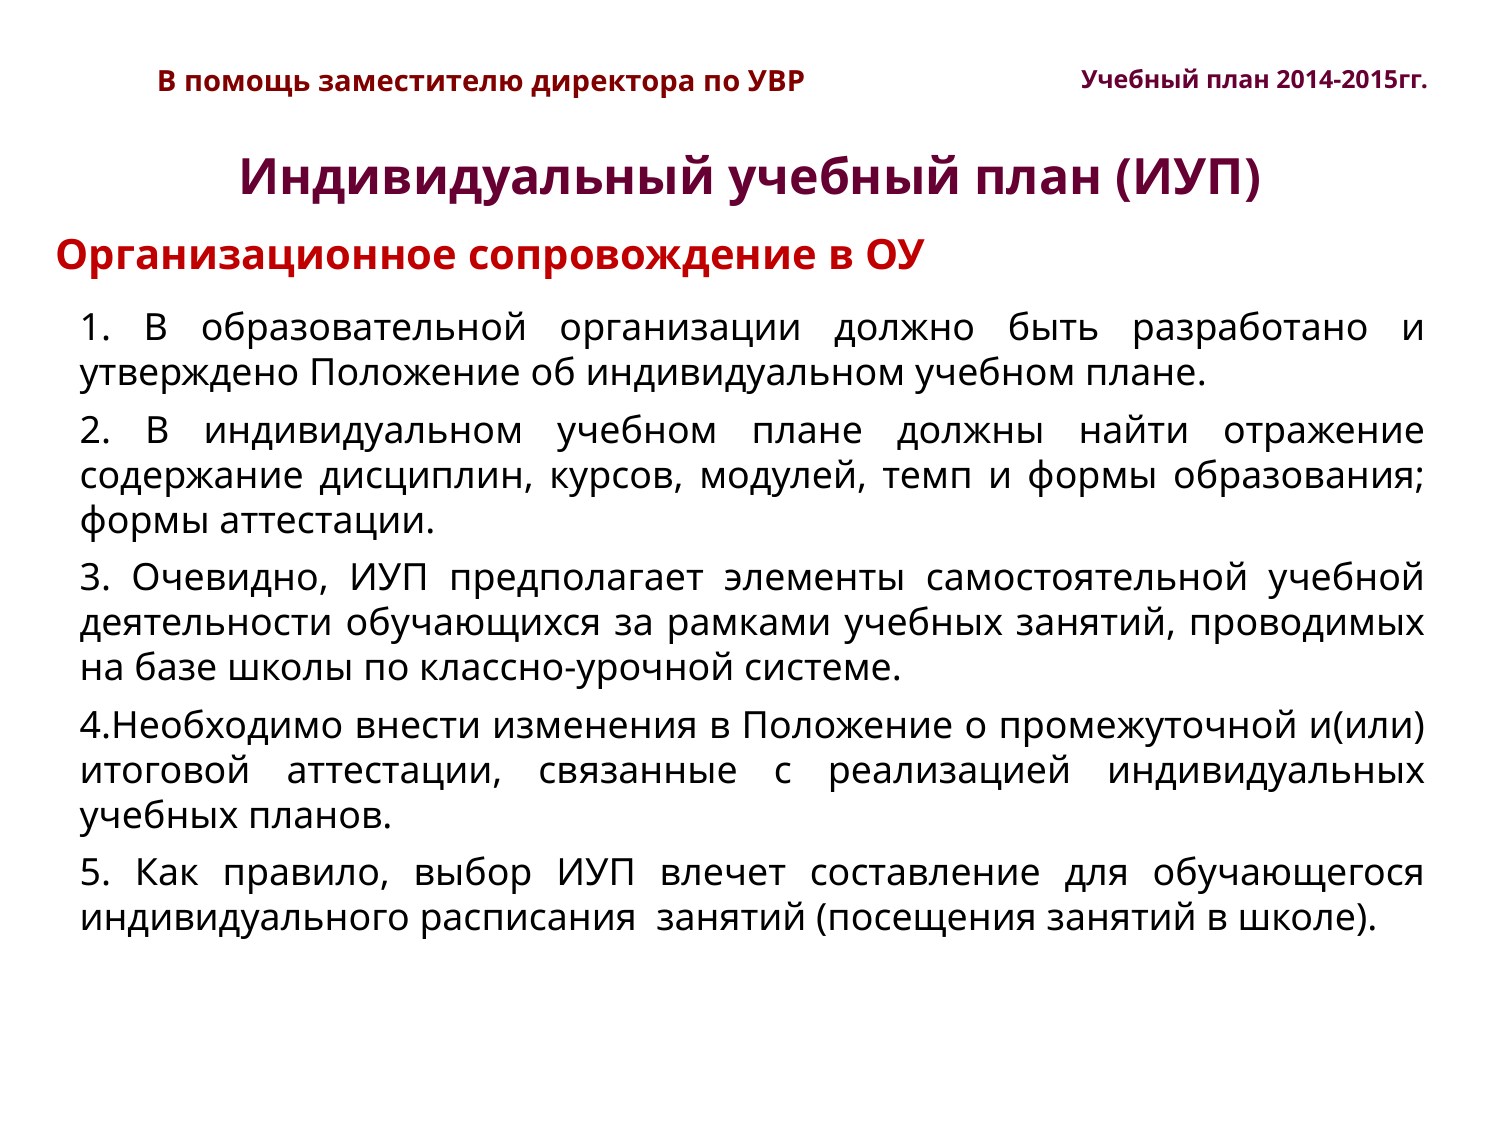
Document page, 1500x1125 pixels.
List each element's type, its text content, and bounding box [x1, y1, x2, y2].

text_box 1. В образовательной организации должно быть разработано и утверждено Положение об индивидуальном учебном плане. 2. В индивидуальном учебном плане должны найти отражение содержание дисциплин, курсов, модулей, темп и формы образования; формы аттестации. 3. Очевидно, ИУП предполагает элементы самостоятельной учебной деятельности обучающихся за рамками учебных занятий, проводимых на базе школы по классно-урочной системе. 4.Необходимо внести изменения в Положение о промежуточной и(или) итоговой аттестации, связанные с реализацией индивидуальных учебных планов. 5. Как правило, выбор ИУП влечет составление для обучающегося индивидуального расписания занятий (посещения занятий в школе). [64, 295, 1441, 946]
text_box Индивидуальный учебный план (ИУП) [0, 137, 1500, 212]
text_box Организационное сопровождение в ОУ [41, 220, 1447, 285]
text_box В помощь заместителю директора по УВР [0, 54, 969, 105]
text_box Учебный план 2014-2015гг. [1009, 56, 1500, 101]
